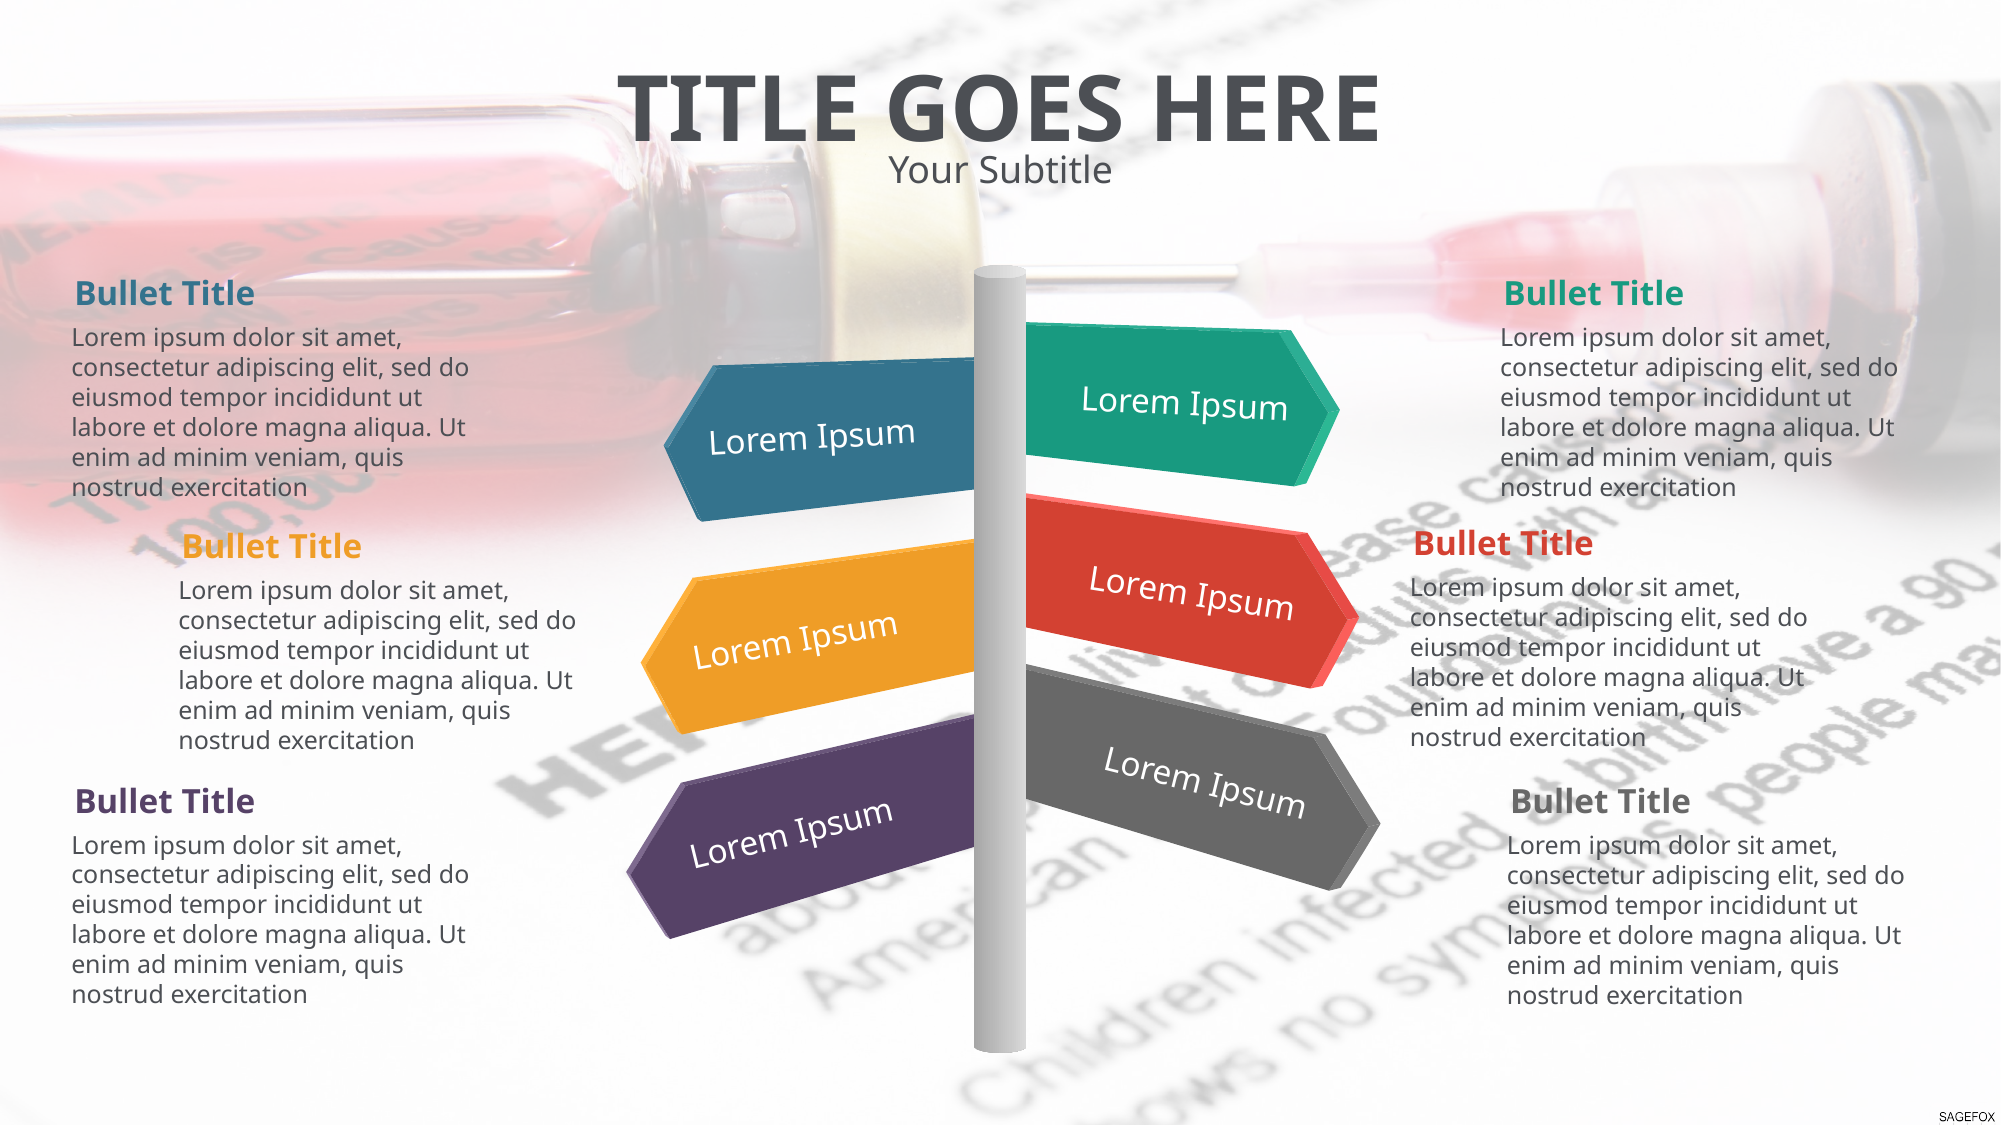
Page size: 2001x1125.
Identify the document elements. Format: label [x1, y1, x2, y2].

text_box [1495, 773, 1948, 987]
text_box [59, 265, 512, 479]
text_box [663, 357, 983, 522]
text_box [166, 517, 619, 732]
text_box [1011, 660, 1381, 891]
picture [1936, 1111, 1997, 1125]
text_box [640, 538, 981, 712]
text_box [1398, 515, 1850, 729]
text_box [59, 772, 512, 986]
text_box [548, 42, 1452, 199]
text_box [626, 712, 987, 940]
text_box [1011, 490, 1360, 660]
text_box [1013, 319, 1340, 487]
text_box [1488, 265, 1941, 479]
text_box [973, 265, 1027, 1053]
